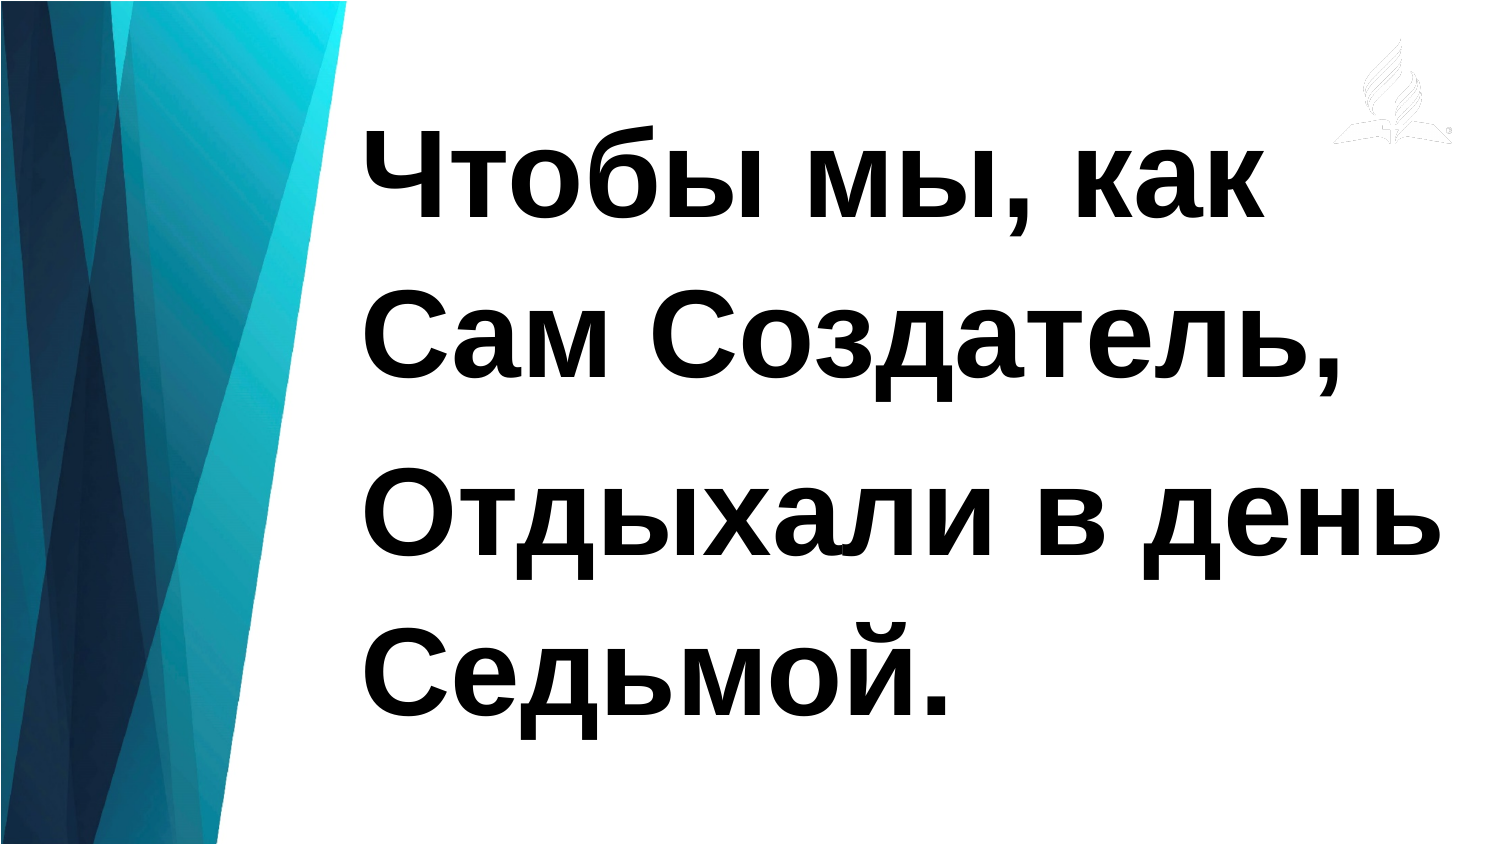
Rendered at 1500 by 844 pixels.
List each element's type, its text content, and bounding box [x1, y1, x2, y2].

text_box Чтобы мы, как Сам Создатель, Отдыхали в день Седьмой. [358, 78, 1500, 768]
picture [148, 800, 152, 811]
picture [0, 0, 358, 844]
picture [1332, 36, 1453, 145]
